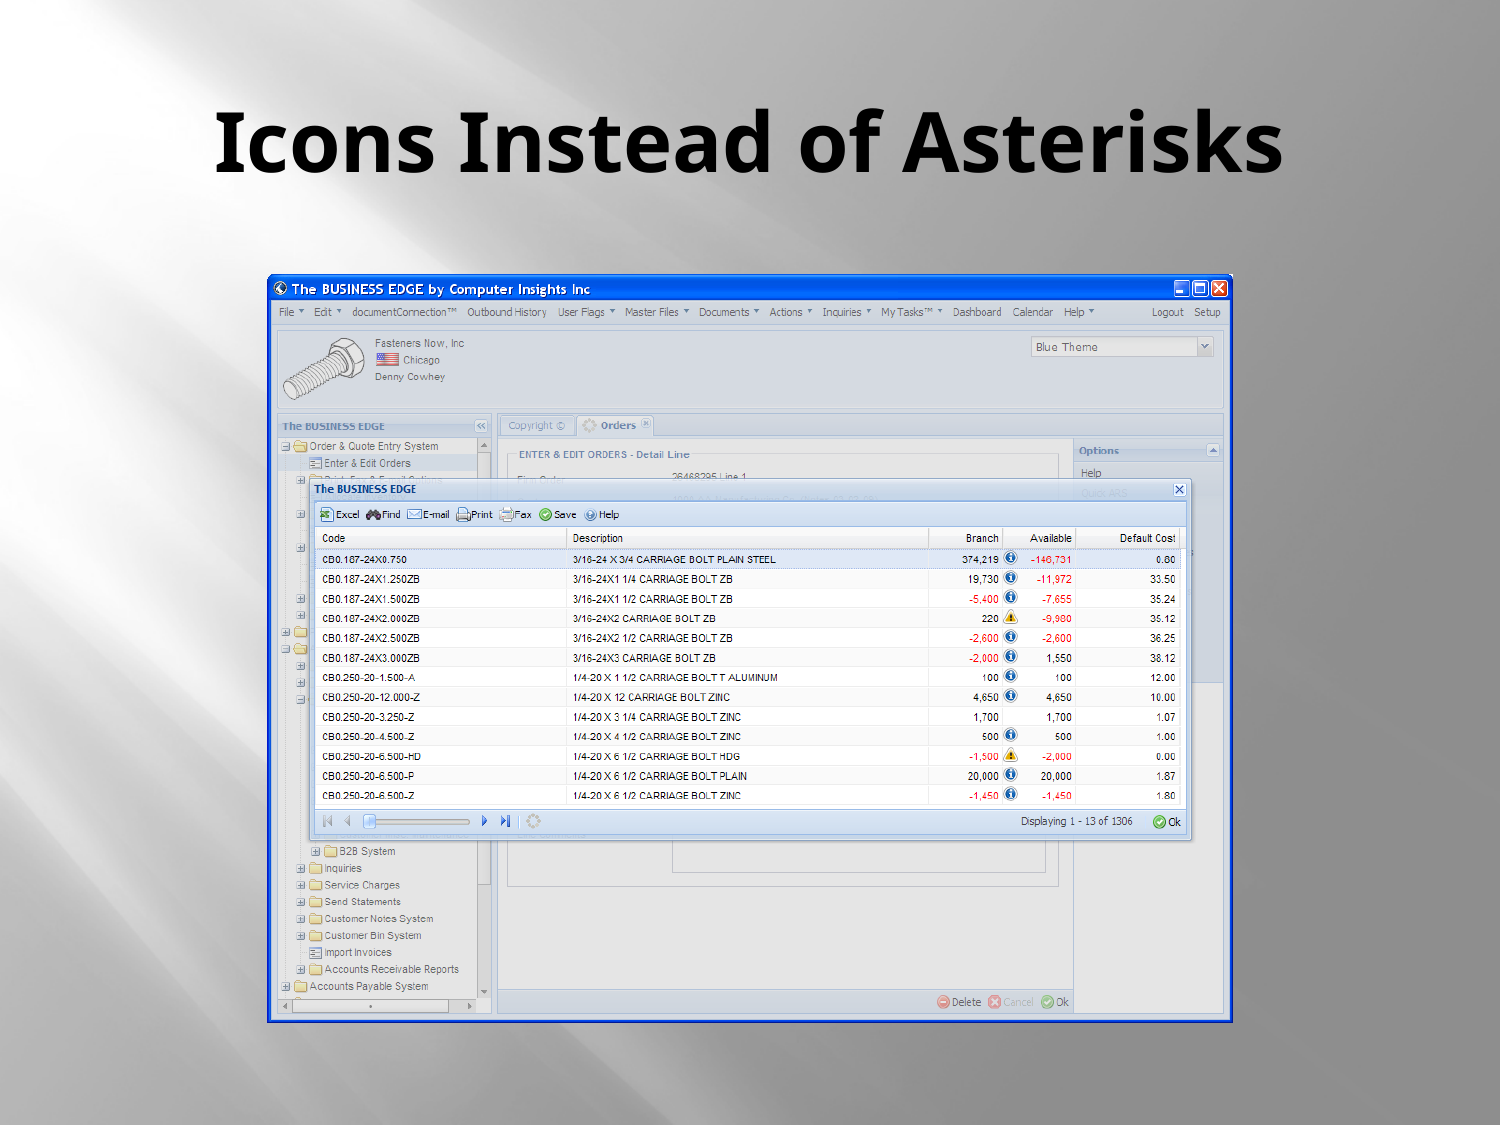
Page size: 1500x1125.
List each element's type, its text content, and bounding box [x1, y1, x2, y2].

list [266, 274, 1233, 1023]
title Icons Instead of Asterisks [75, 45, 1425, 233]
